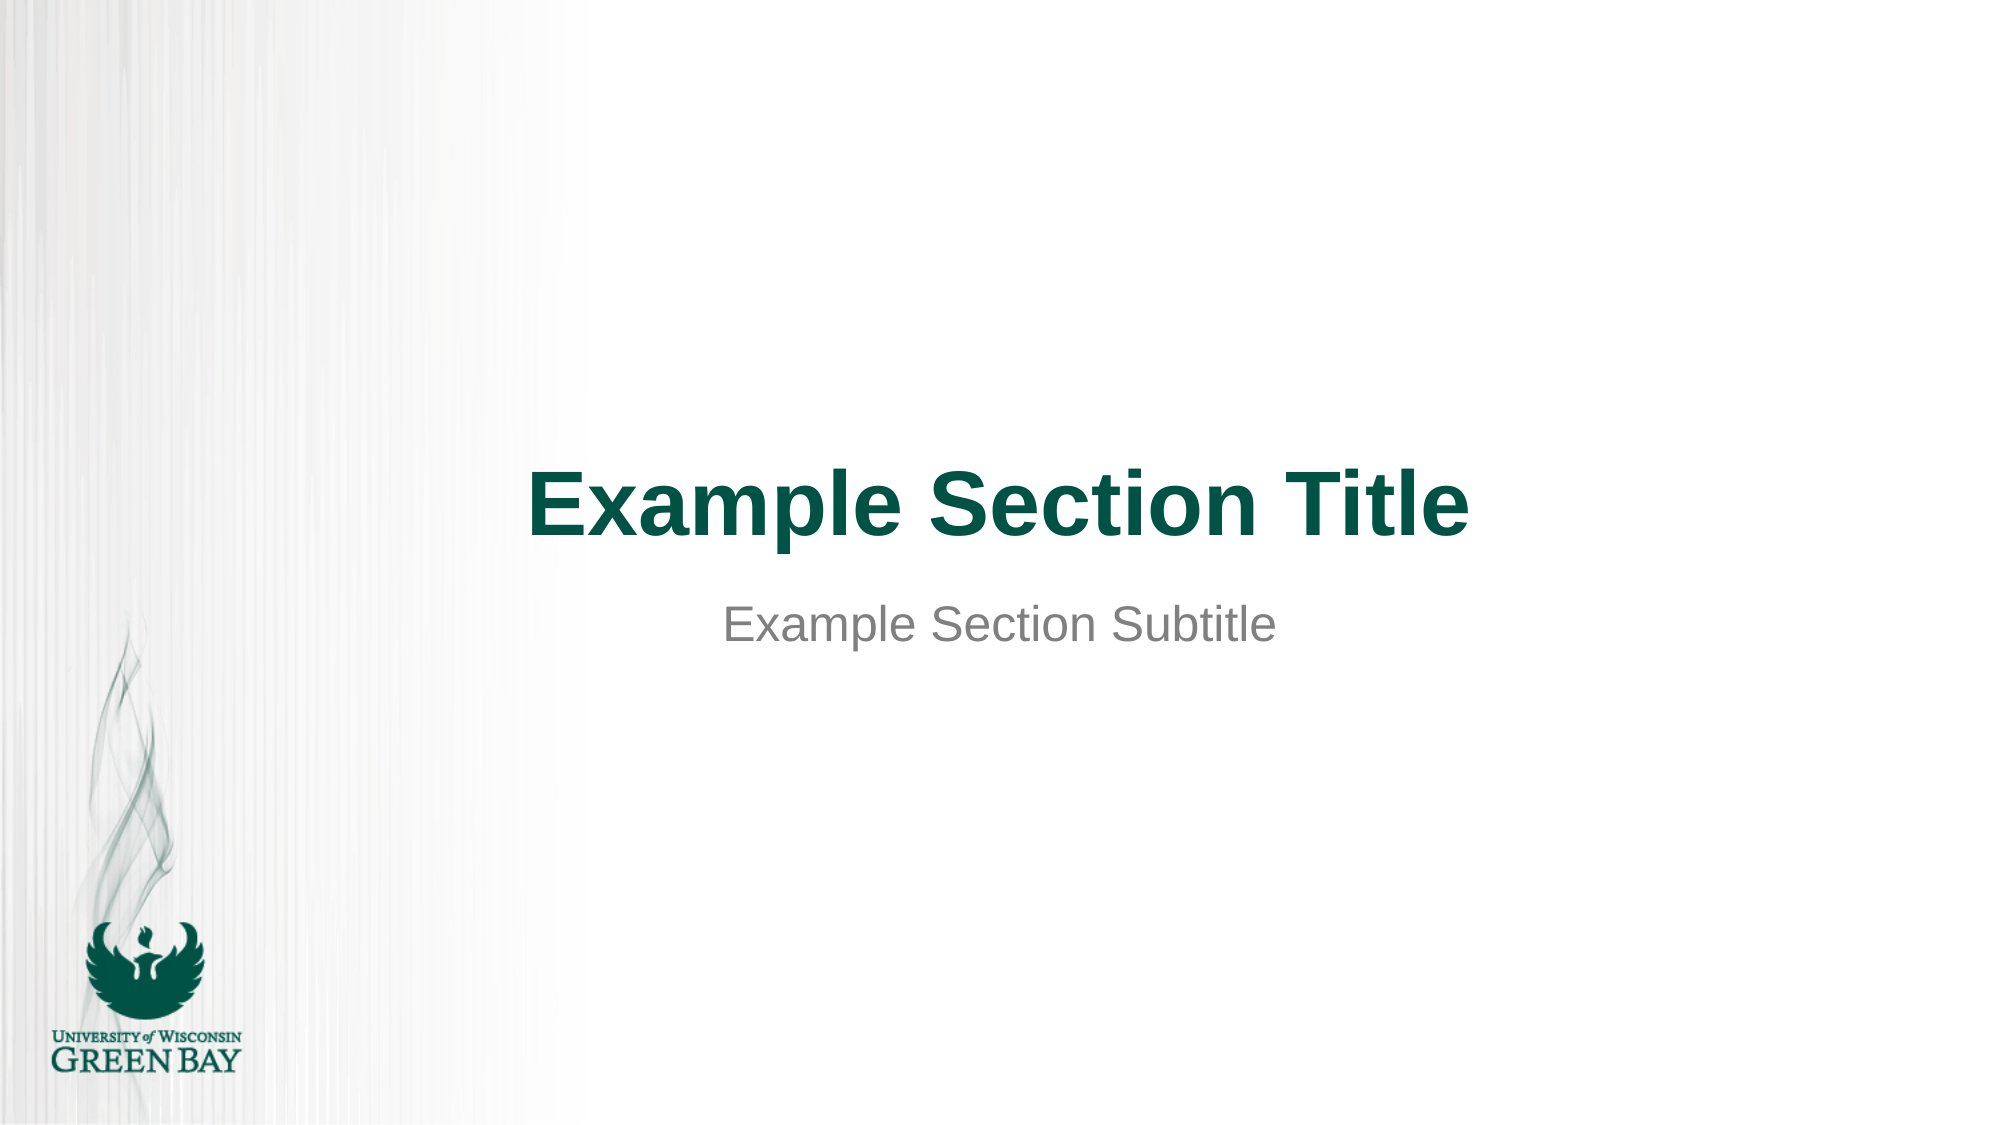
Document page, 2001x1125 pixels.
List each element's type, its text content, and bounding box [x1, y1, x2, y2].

subtitle Example Section Subtitle [249, 590, 1750, 863]
title Example Section Title [137, 59, 1863, 563]
picture [0, 0, 2001, 1125]
